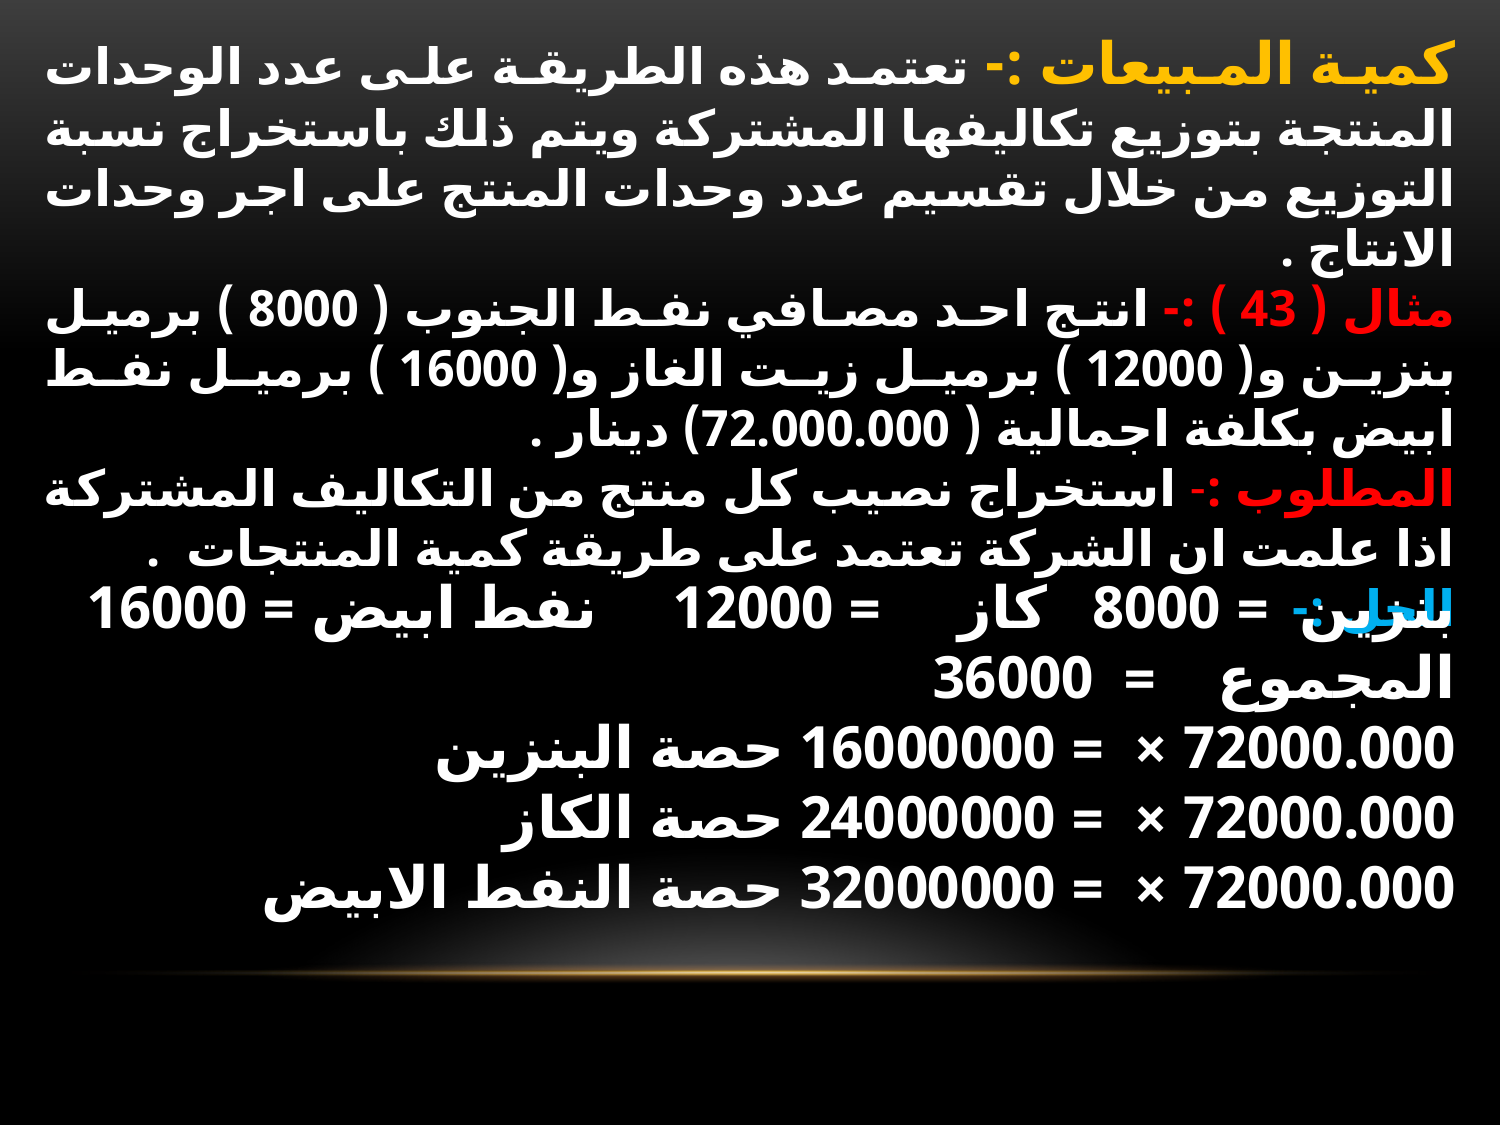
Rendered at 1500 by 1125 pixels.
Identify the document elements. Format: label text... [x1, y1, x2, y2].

text_box كمية المبيعات :- تعتمد هذه الطريقة على عدد الوحدات المنتجة بتوزيع تكاليفها المشتركة ويتم ذلك باستخراج نسبة التوزيع من خلال تقسيم عدد وحدات المنتج على اجر وحدات الانتاج . مثال ( 43 ) :- انتج احد مصافي نفط الجنوب ( 8000 ) برميل بنزين و( 12000 ) برميل زيت الغاز و( 16000 ) برميل نفط ابيض بكلفة اجمالية ( 72.000.000) دينار . المطلوب :- استخراج نصيب كل منتج من التكاليف المشتركة اذا علمت ان الشركة تعتمد على طريقة كمية المنتجات . الحل :- [29, 19, 1471, 644]
picture [0, 0, 1500, 1125]
